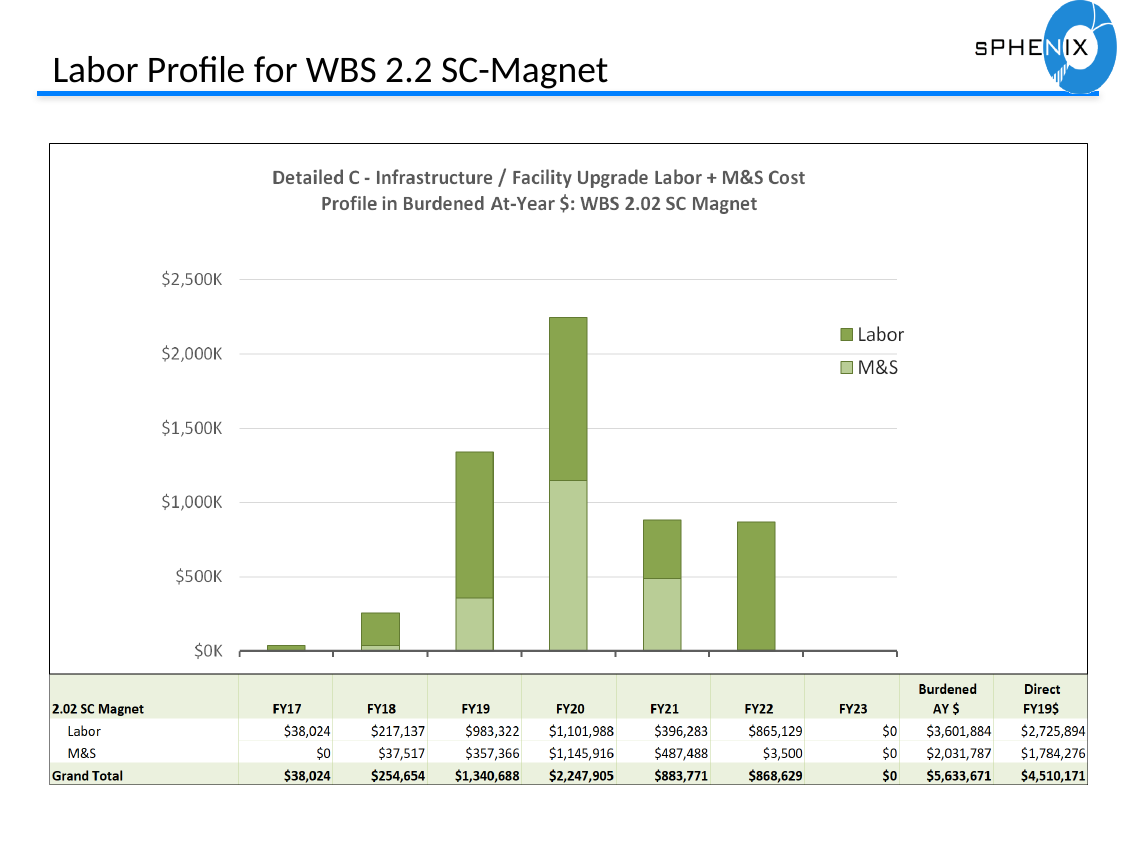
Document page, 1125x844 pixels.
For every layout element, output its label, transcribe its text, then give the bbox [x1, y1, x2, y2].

picture [975, 0, 1117, 94]
title Labor Profile for WBS 2.2 SC-Magnet [37, 34, 1107, 102]
picture [37, 136, 1088, 785]
